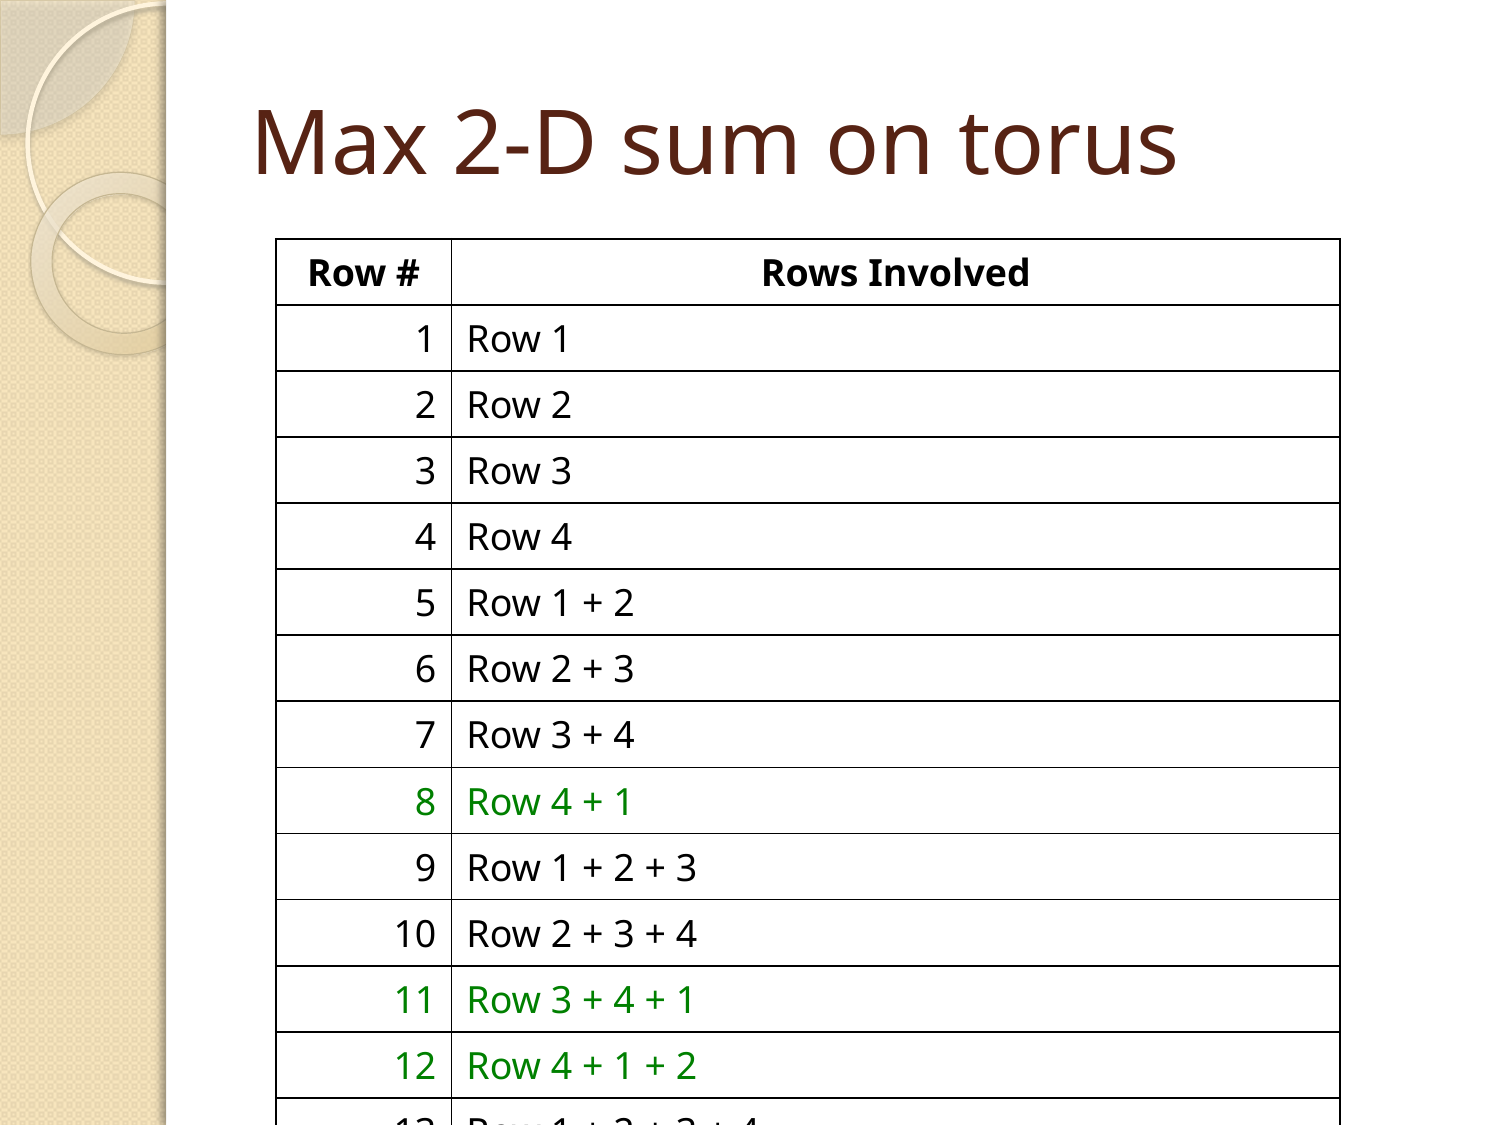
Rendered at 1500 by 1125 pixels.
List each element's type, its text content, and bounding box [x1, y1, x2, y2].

table_cell 4 [277, 504, 451, 568]
table_cell Row 4 + 1 + 2 [452, 1033, 1339, 1097]
table_cell Row 3 + 4 + 1 [452, 967, 1339, 1031]
table_cell Row 2 + 3 + 4 [452, 900, 1339, 965]
table_cell 9 [277, 834, 451, 899]
table_cell Row 1 [452, 306, 1339, 370]
table_cell Row 2 [452, 372, 1339, 436]
table_cell 11 [277, 967, 451, 1031]
table_cell Row 4 [452, 504, 1339, 568]
table_cell 2 [277, 372, 451, 436]
table_cell Row 3 + 4 [452, 702, 1339, 767]
table_cell Row 3 [452, 438, 1339, 502]
table_cell Row 4 + 1 [452, 768, 1339, 833]
table_cell Row 1 + 2 + 3 [452, 834, 1339, 899]
table_cell 12 [277, 1033, 451, 1097]
table_cell Row 2 + 3 [452, 636, 1339, 700]
table_cell Row 1 + 2 + 3 + 4 [452, 1099, 1339, 1125]
table_header Rows Involved [452, 240, 1339, 304]
title Max 2-D sum on torus [235, 45, 1466, 233]
table_cell Row 1 + 2 [452, 570, 1339, 634]
table_header Row # [277, 240, 451, 304]
table_cell 7 [277, 702, 451, 767]
table_cell 8 [277, 768, 451, 833]
table_cell 1 [277, 306, 451, 370]
table_cell 13 [277, 1099, 451, 1125]
table_cell 6 [277, 636, 451, 700]
table_cell 5 [277, 570, 451, 634]
table_cell 10 [277, 900, 451, 965]
table_cell 3 [277, 438, 451, 502]
